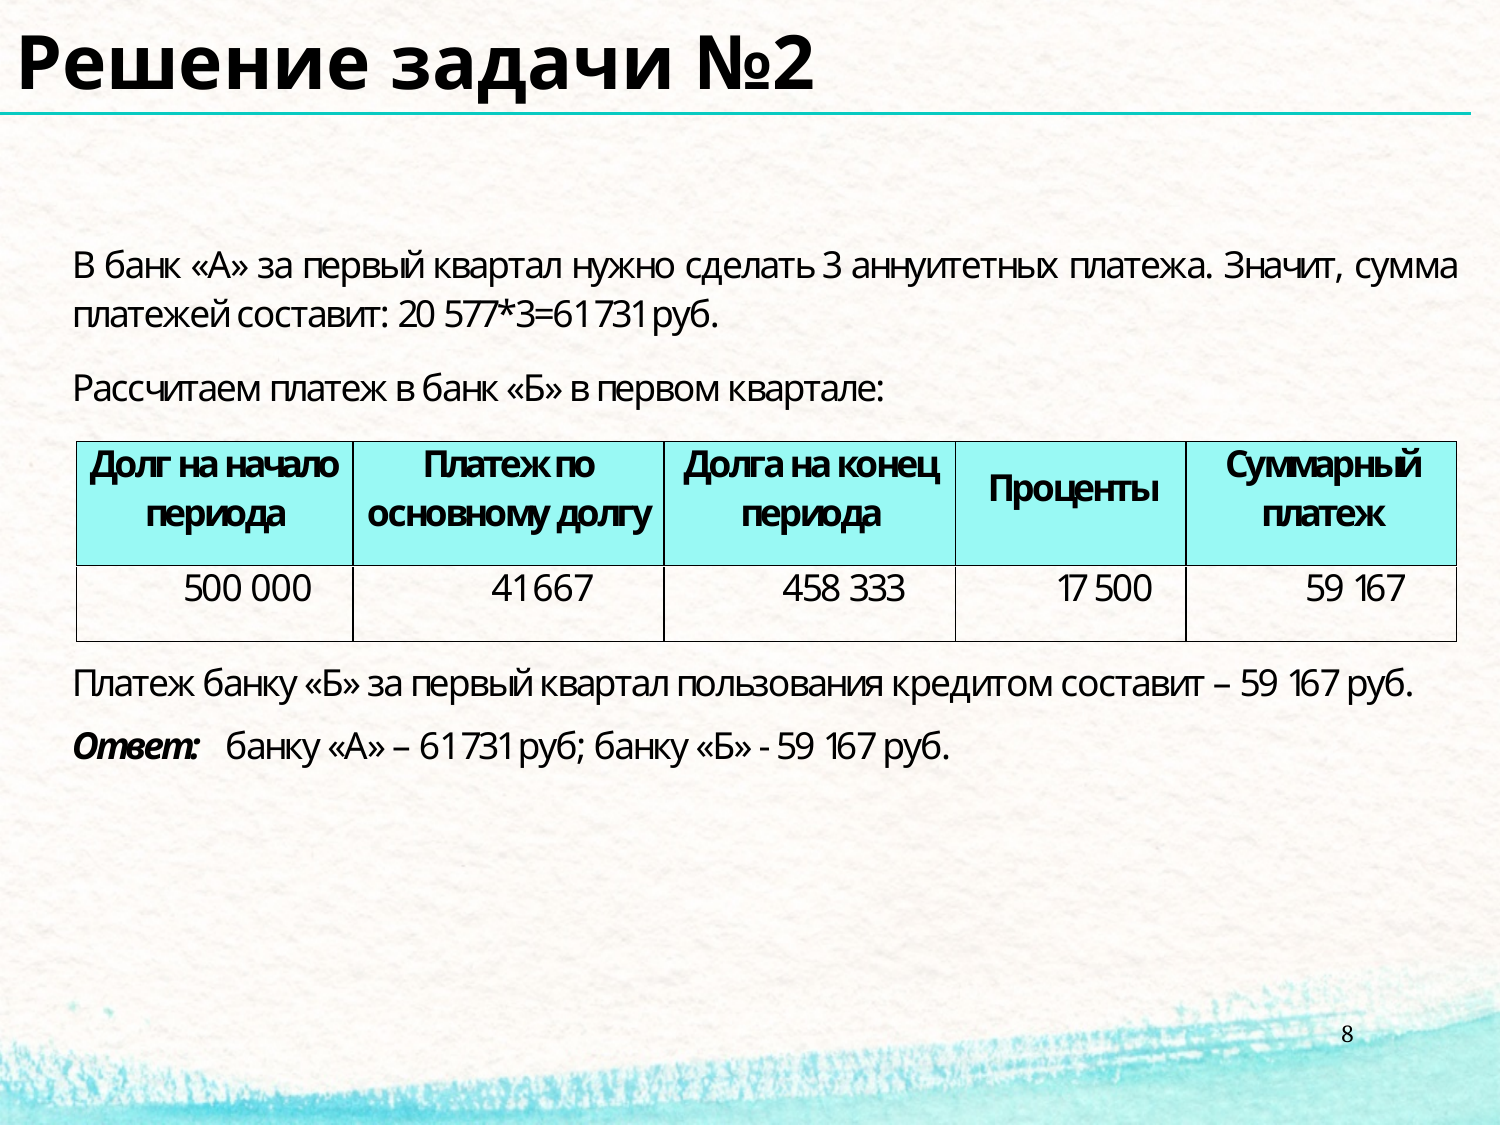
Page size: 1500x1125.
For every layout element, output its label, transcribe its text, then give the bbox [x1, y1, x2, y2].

picture [0, 0, 1500, 1125]
text_box Решение задачи №2 [0, 4, 1182, 112]
slide_number 8 [1247, 1012, 1369, 1058]
